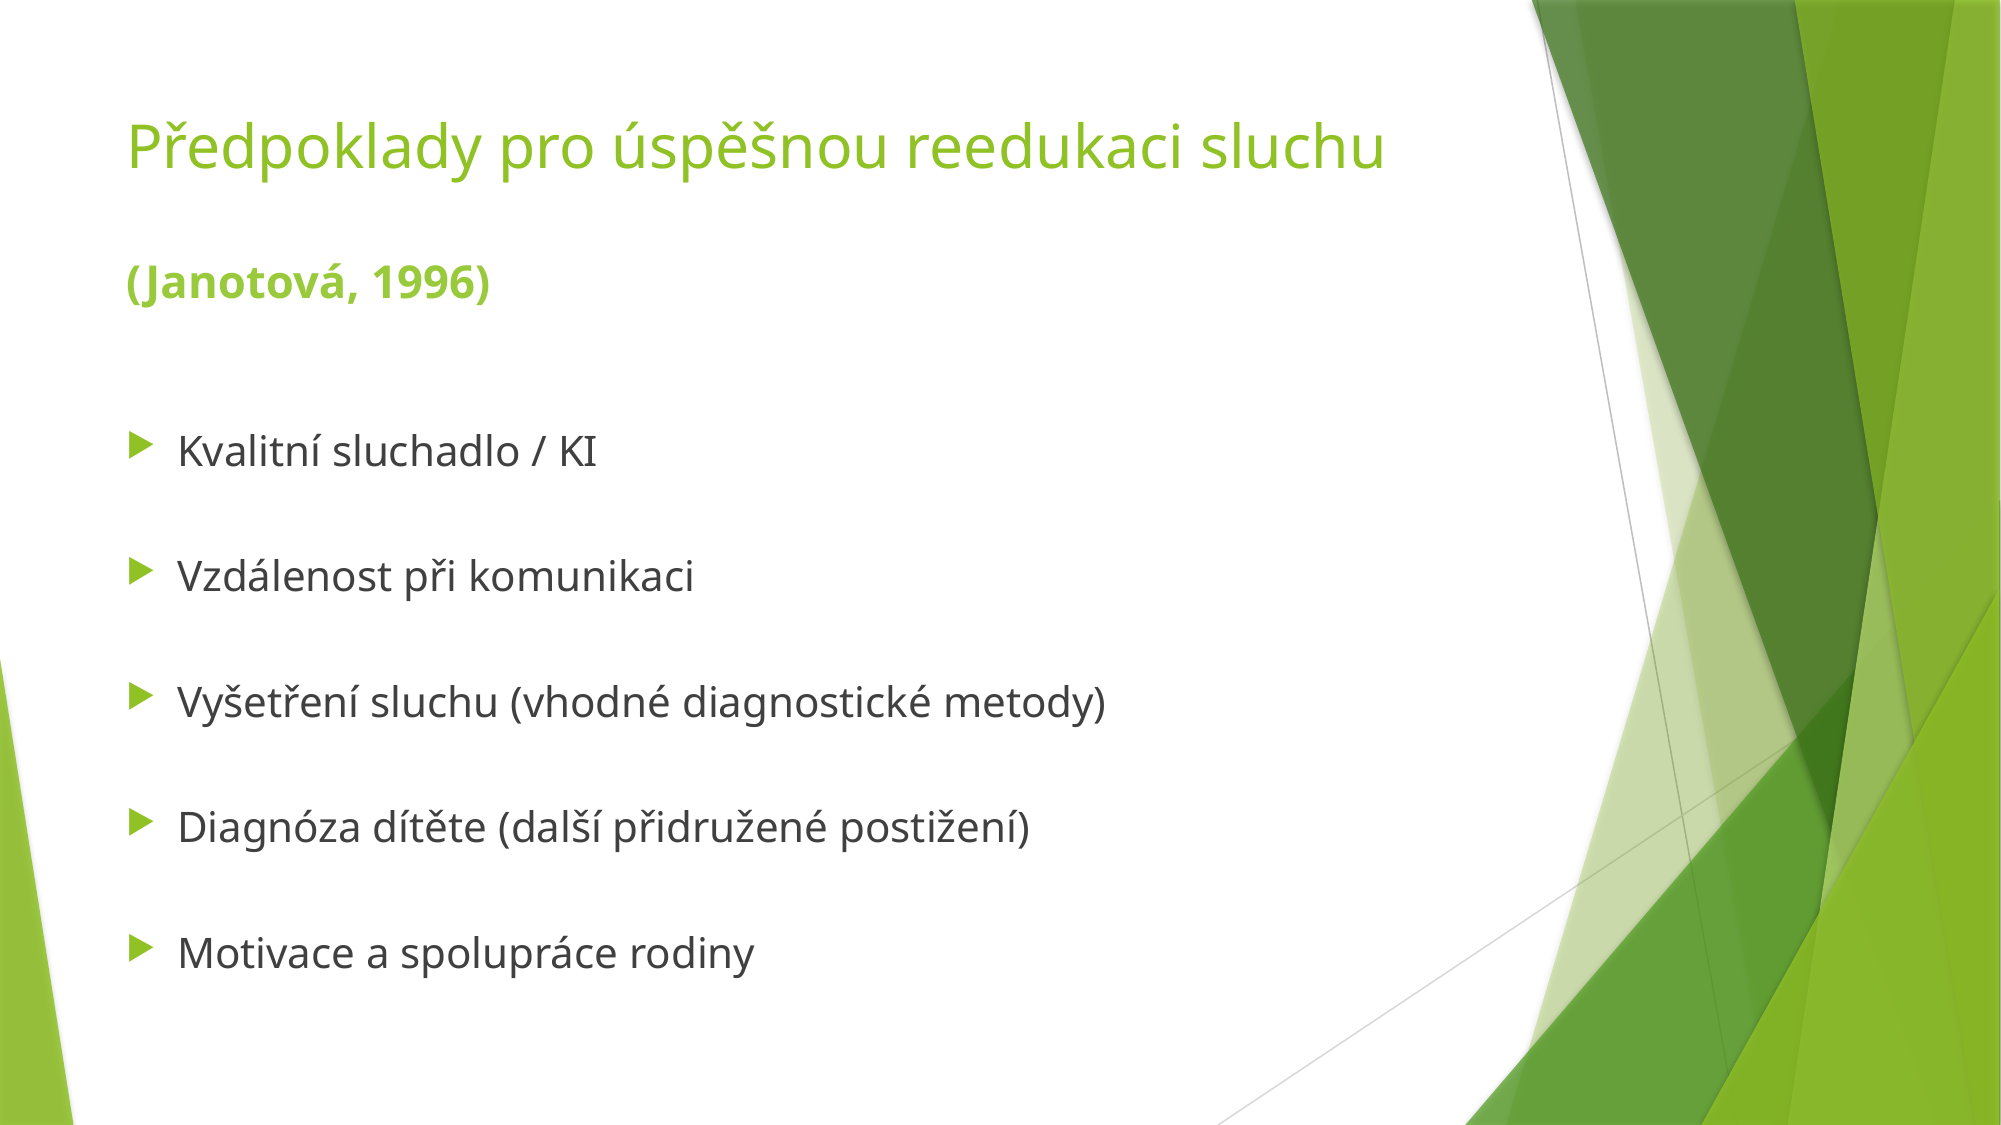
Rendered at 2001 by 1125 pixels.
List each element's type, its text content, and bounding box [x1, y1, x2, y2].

title Předpoklady pro úspěšnou reedukaci sluchu (Janotová, 1996) [111, 99, 1522, 317]
list Kvalitní sluchadlo / KI Vzdálenost při komunikaci Vyšetření sluchu (vhodné diagnostické metody) Diagnóza dítěte (další přidružené postižení) Motivace a spolupráce rodiny [111, 354, 1522, 992]
